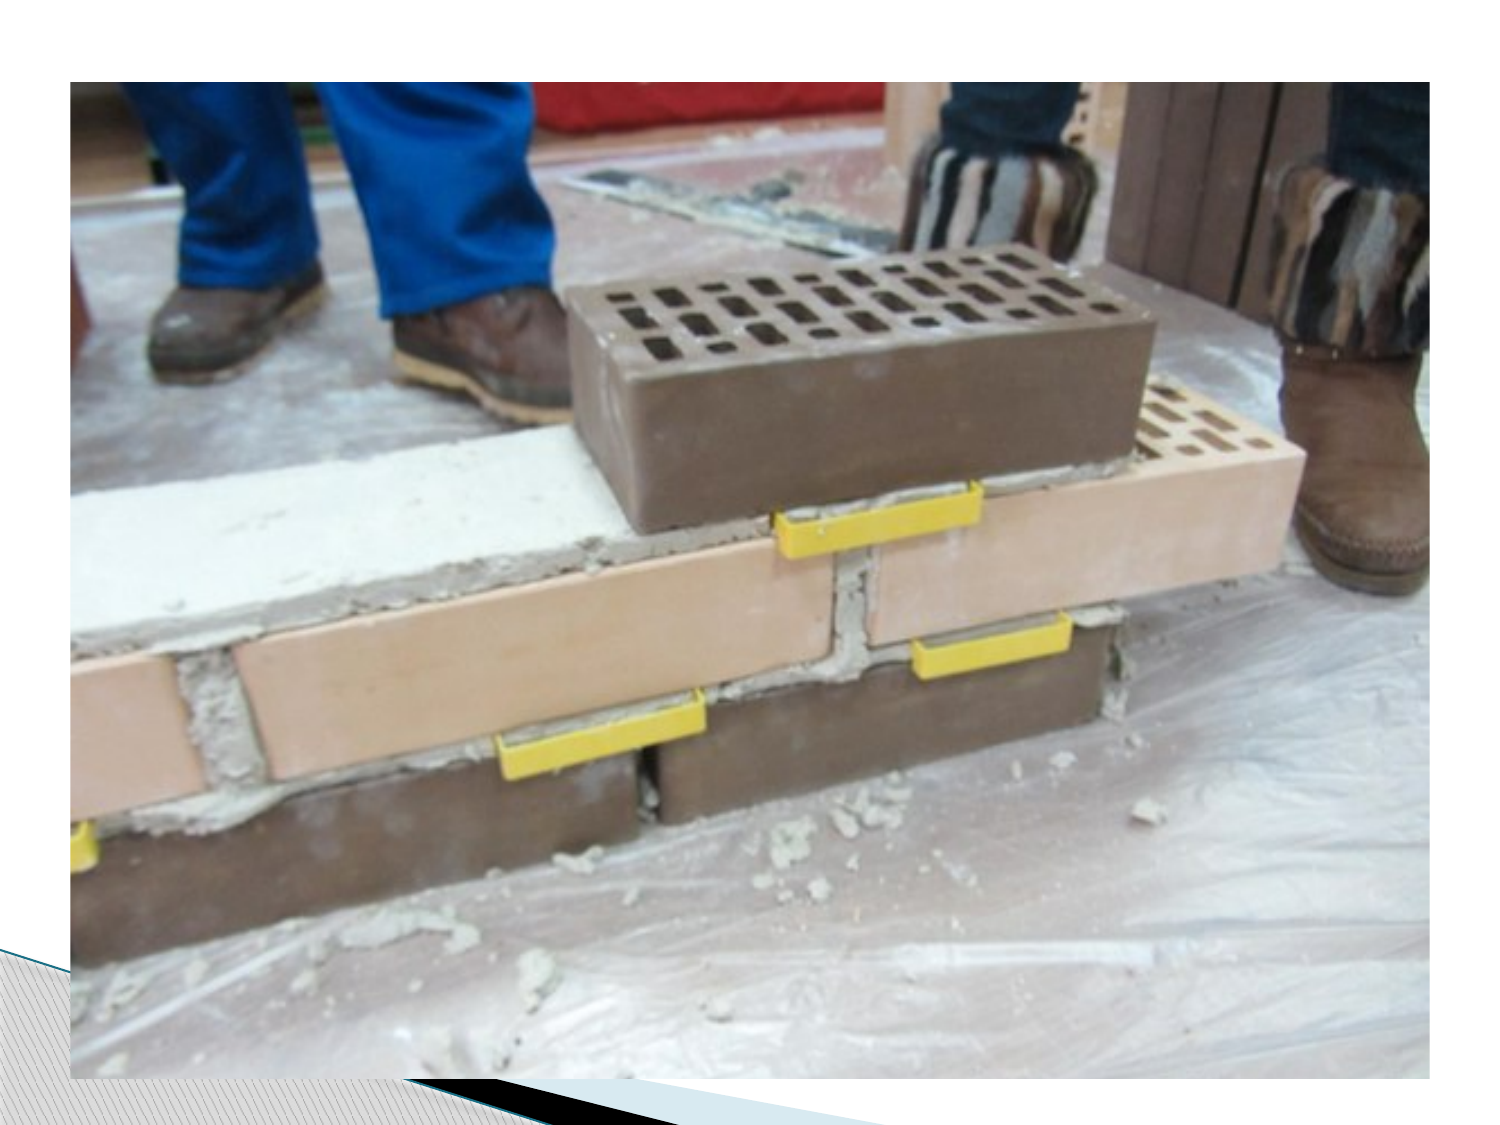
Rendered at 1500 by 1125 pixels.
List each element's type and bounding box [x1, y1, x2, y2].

picture [70, 81, 1430, 1079]
